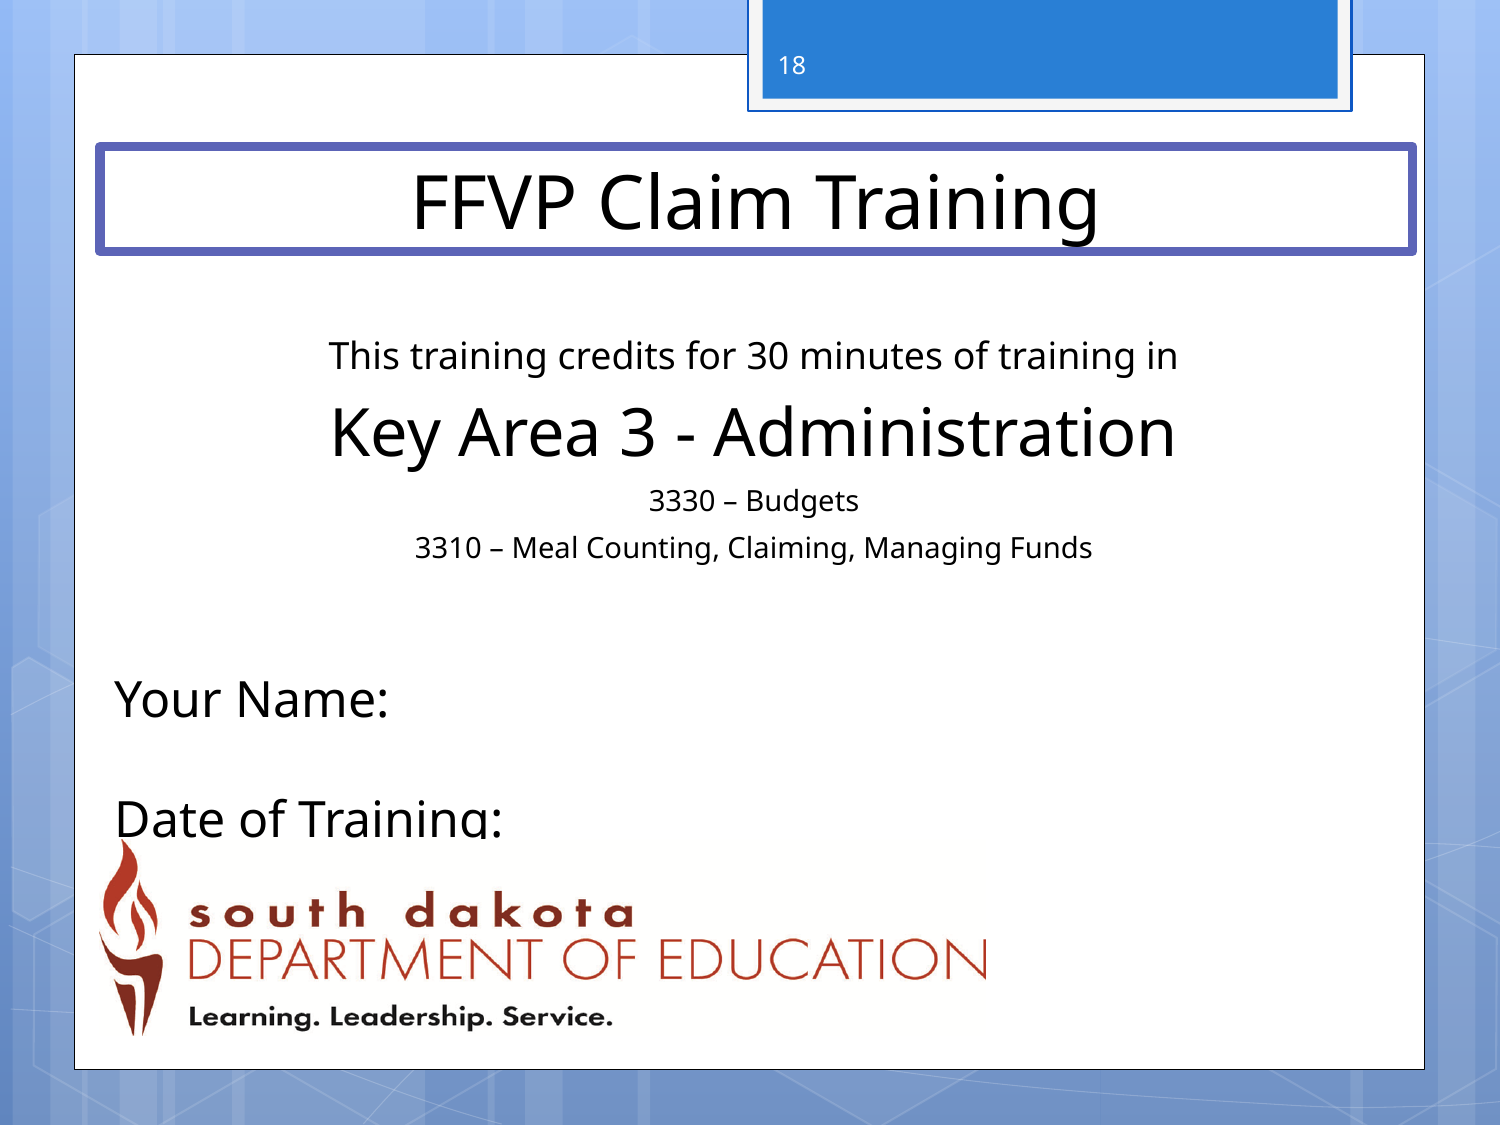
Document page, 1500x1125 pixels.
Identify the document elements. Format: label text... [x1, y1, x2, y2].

picture [99, 839, 986, 1036]
text_box FFVP Claim Training [99, 146, 1413, 252]
text_box Your Name: Date of Training: [99, 599, 1038, 855]
text_box This training credits for 30 minutes of training in Key Area 3 - Administration 3330 – Budgets 3310 – Meal Counting, Claiming, Managing Funds [97, 324, 1411, 573]
slide_number 18 [762, 36, 982, 97]
